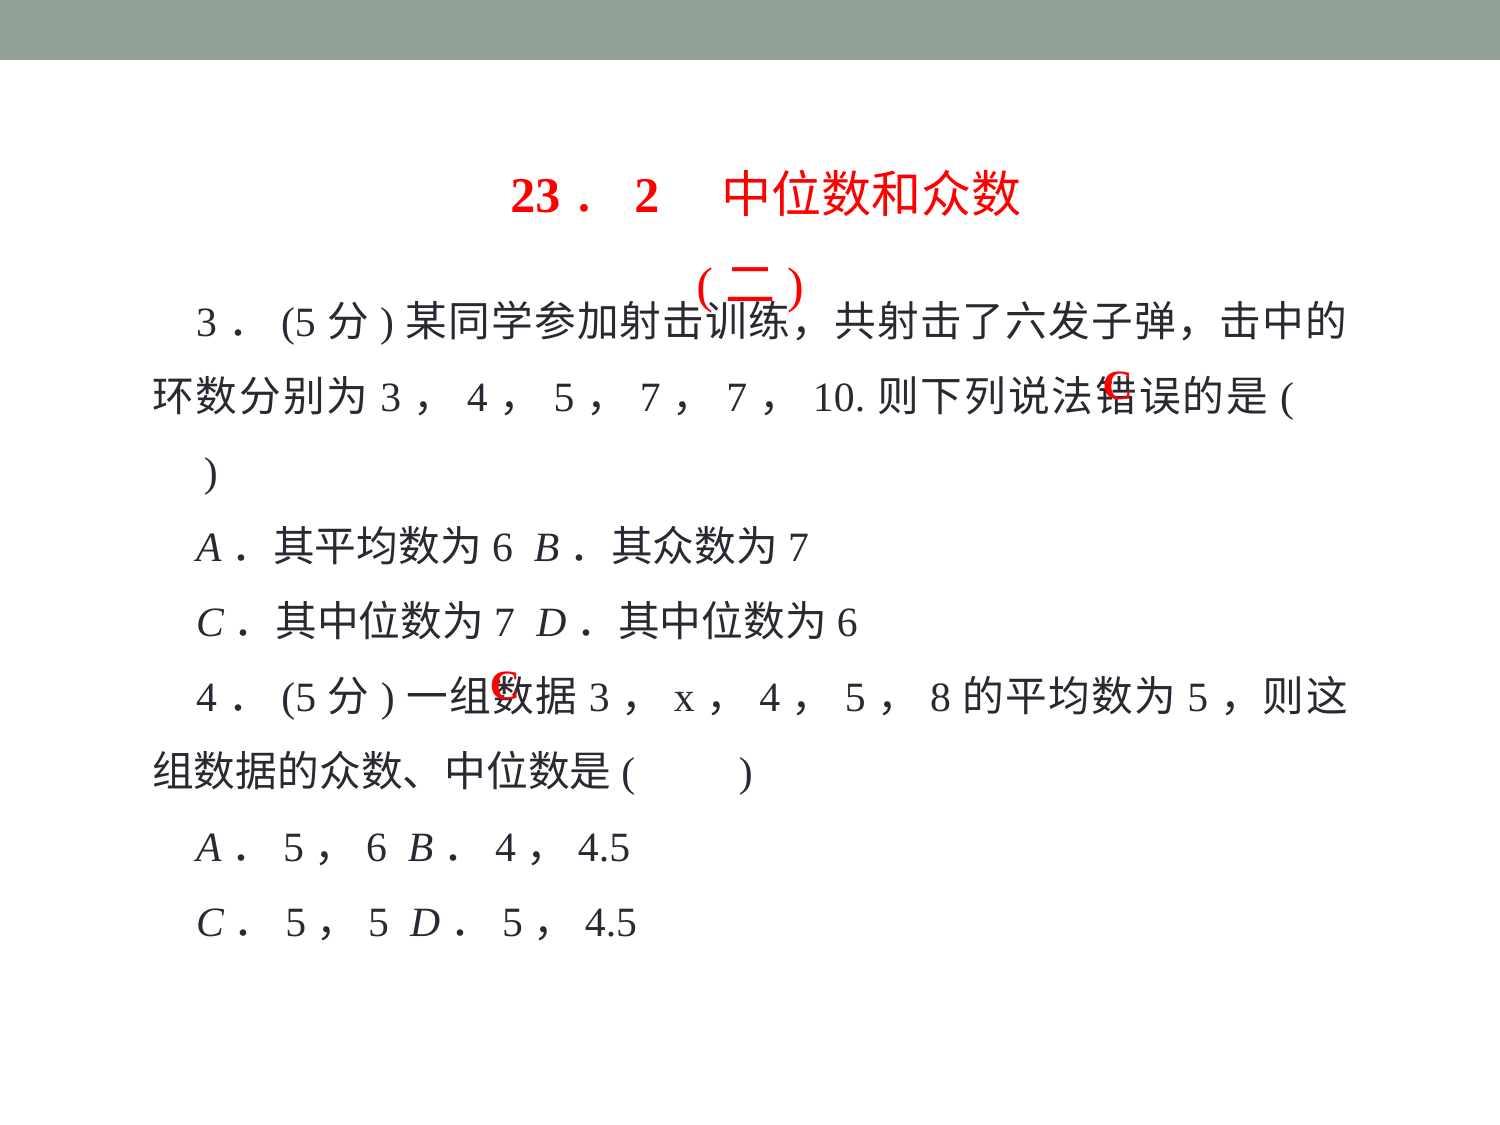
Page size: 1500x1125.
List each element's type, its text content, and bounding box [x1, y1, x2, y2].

text_box 23．2 中位数和众数(二) [420, 124, 1081, 230]
text_box 3．(5分)某同学参加射击训练，共射击了六发子弹，击中的环数分别为3，4，5，7，7，10.则下列说法错误的是( ) A．其平均数为6 B．其众数为7 C．其中位数为7 D．其中位数为6 4．(5分)一组数据3，x，4，5，8的平均数为5，则这组数据的众数、中位数是( ) A．5，6 B．4，4.5 C．5，5 D．5，4.5 [137, 262, 1363, 953]
text_box C [475, 650, 536, 715]
text_box C [1087, 350, 1148, 415]
